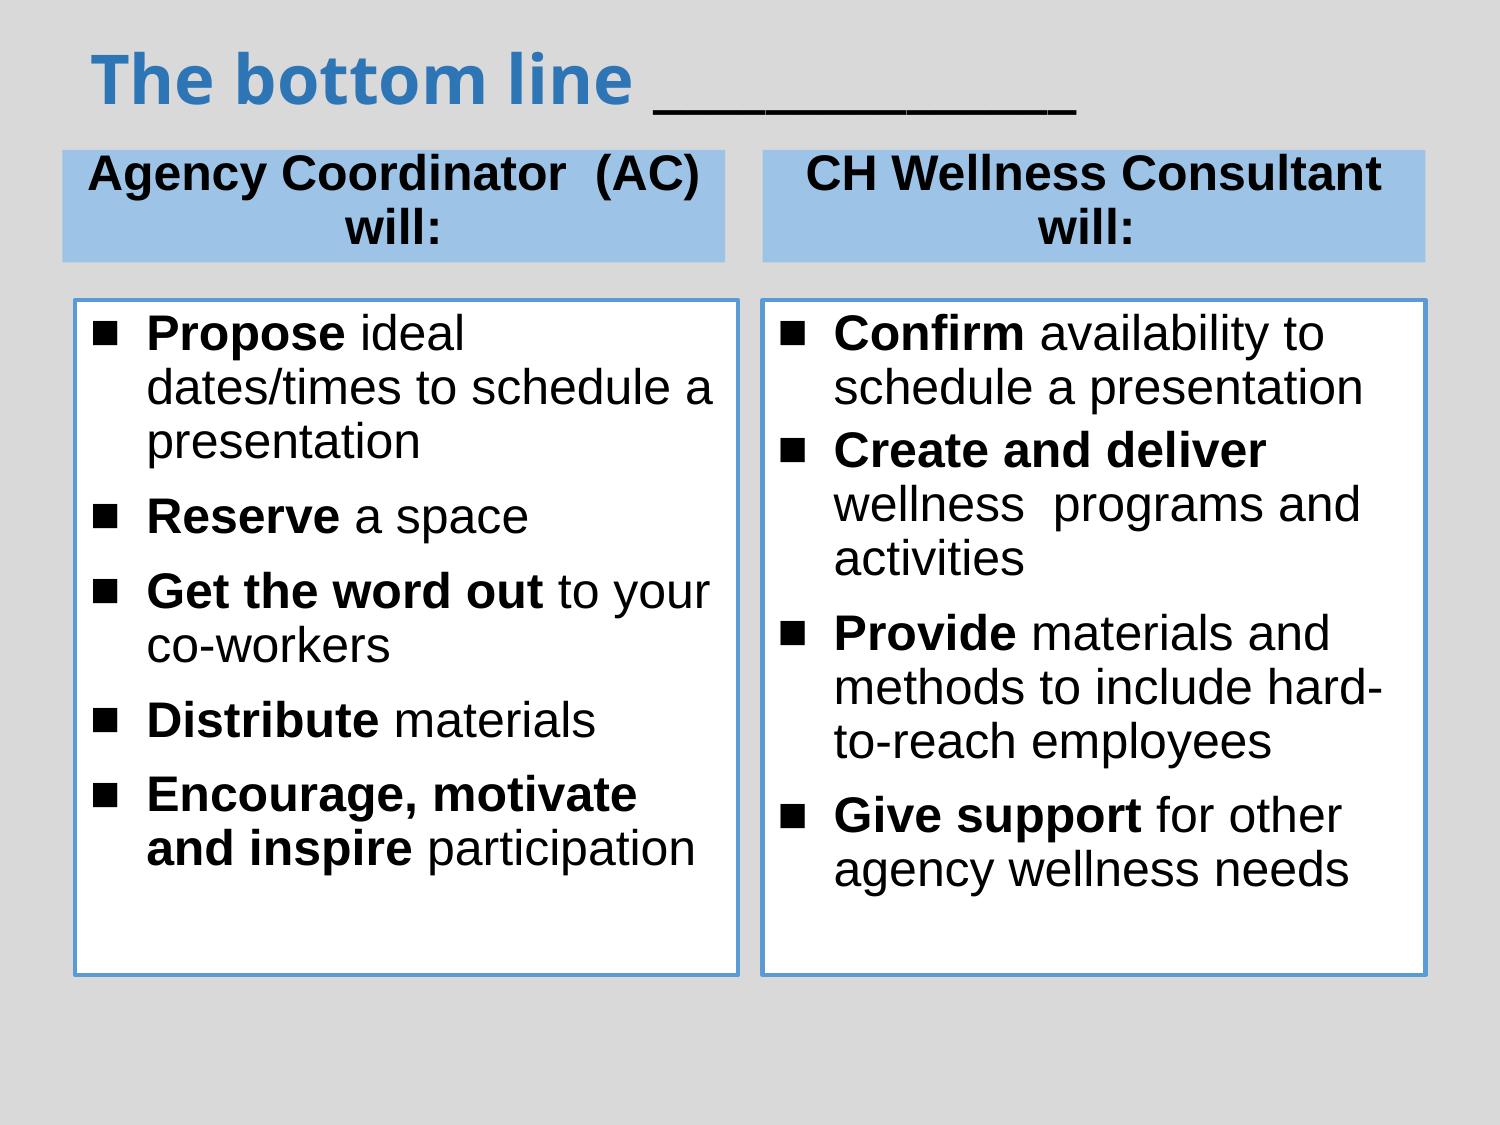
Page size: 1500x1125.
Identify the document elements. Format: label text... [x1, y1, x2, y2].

list Confirm availability to schedule a presentation Create and deliver wellness programs and activities Provide materials and methods to include hard-to-reach employees Give support for other agency wellness needs [762, 299, 1426, 975]
title The bottom line _______________ [75, 37, 1425, 188]
list Agency Coordinator (AC) will: [62, 149, 726, 263]
list Propose ideal dates/times to schedule a presentation Reserve a space Get the word out to your co-workers Distribute materials Encourage, motivate and inspire participation [75, 299, 738, 975]
list CH Wellness Consultant will: [762, 149, 1426, 263]
